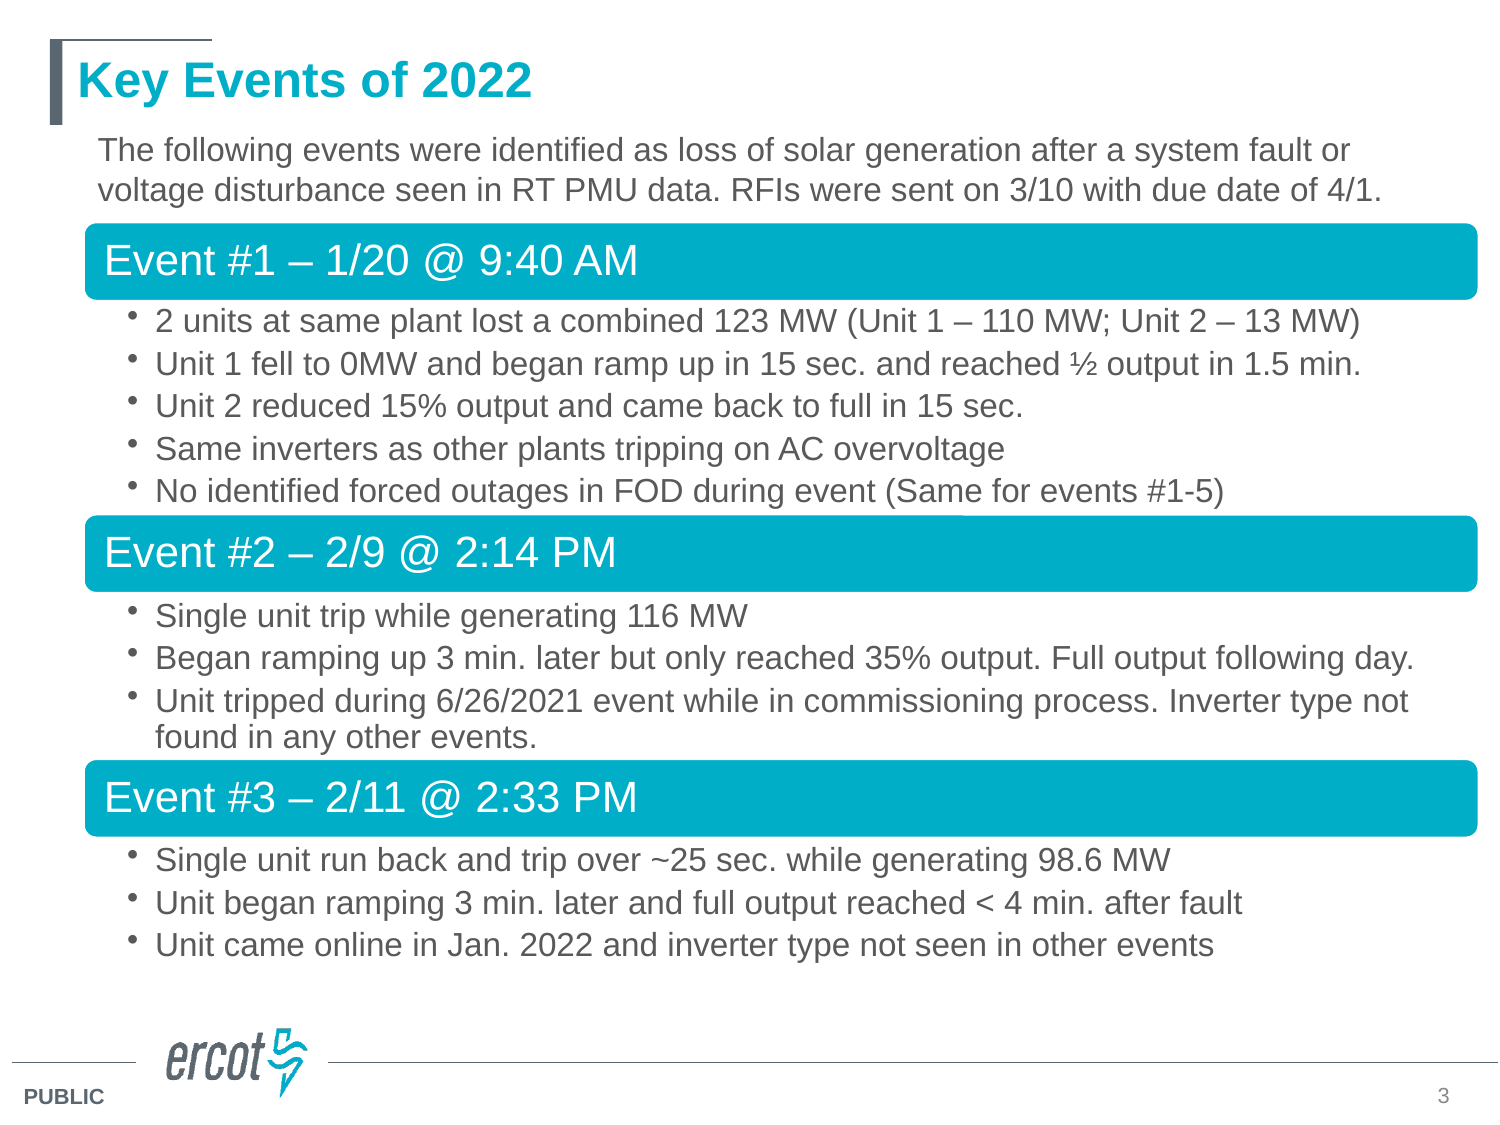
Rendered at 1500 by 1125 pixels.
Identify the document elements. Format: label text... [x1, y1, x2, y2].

picture [163, 1024, 310, 1100]
slide_number 3 [1400, 1076, 1488, 1113]
title Key Events of 2022 [62, 40, 1450, 125]
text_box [82, 205, 1480, 981]
text_box The following events were identified as loss of solar generation after a system fault or voltage disturbance seen in RT PMU data. RFIs were sent on 3/10 with due date of 4/1. [82, 121, 1418, 205]
